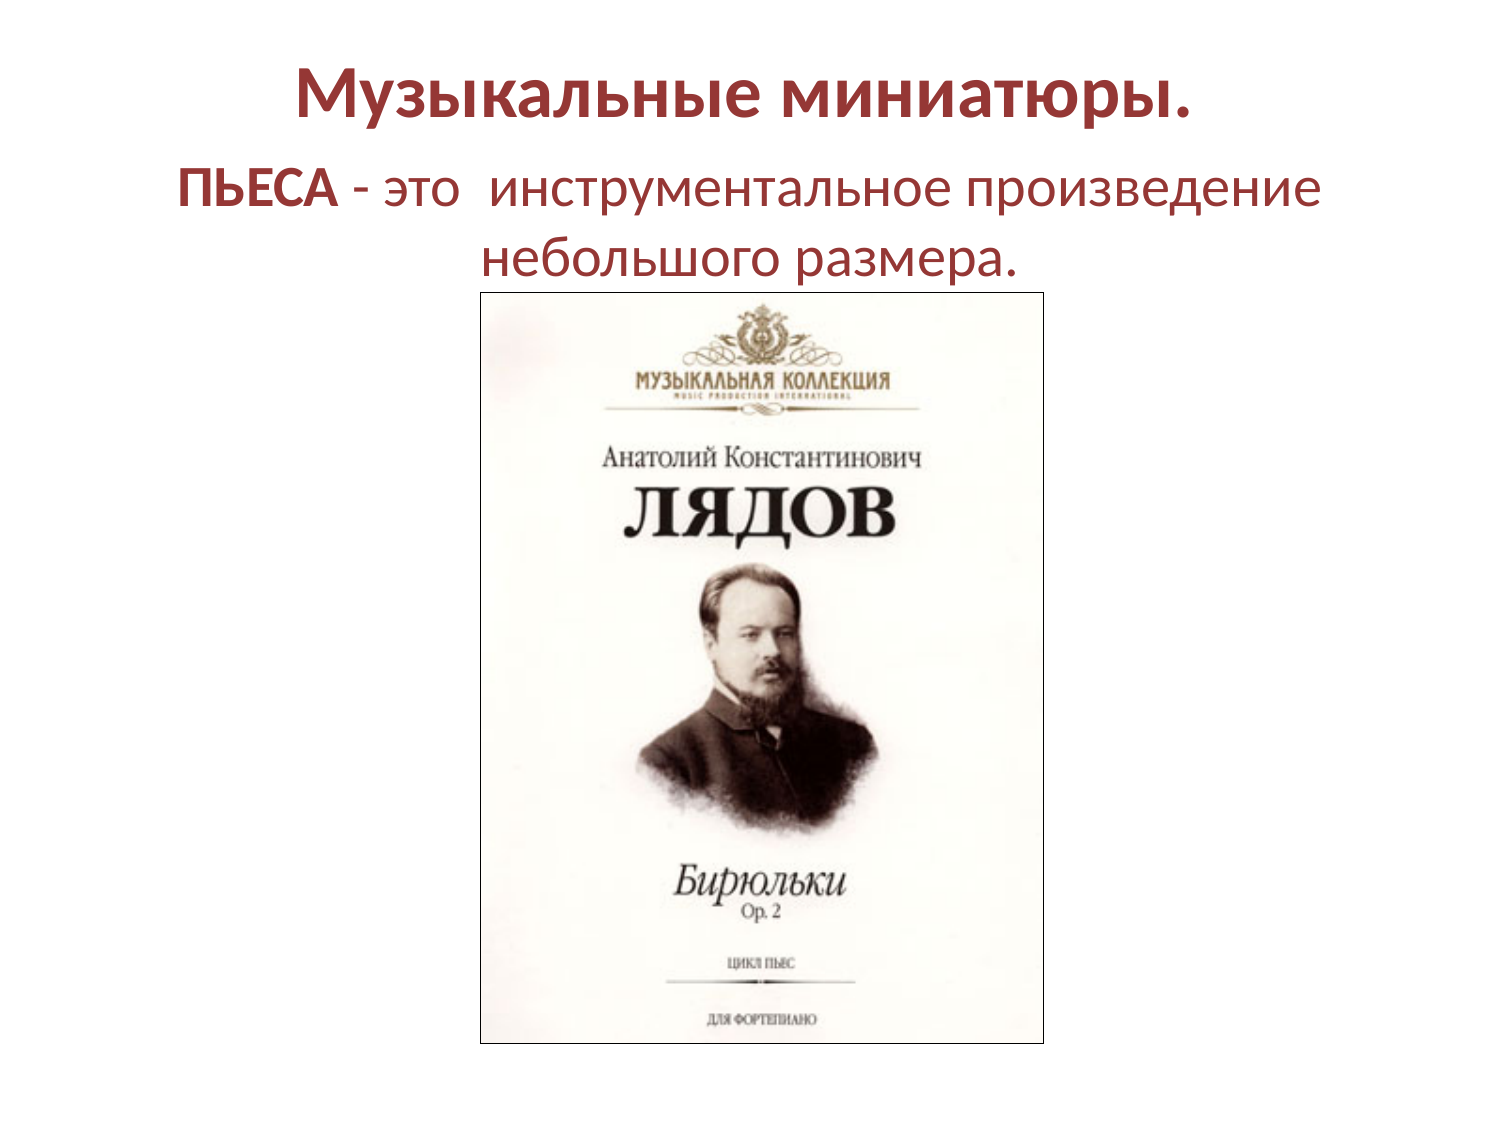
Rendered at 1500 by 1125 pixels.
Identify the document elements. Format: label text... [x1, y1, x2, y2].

text_box Музыкальные миниатюры. [70, 35, 1418, 140]
text_box ПЬЕСА - это инструментальное произведение небольшого размера. [35, 140, 1465, 296]
picture [480, 292, 1044, 1044]
